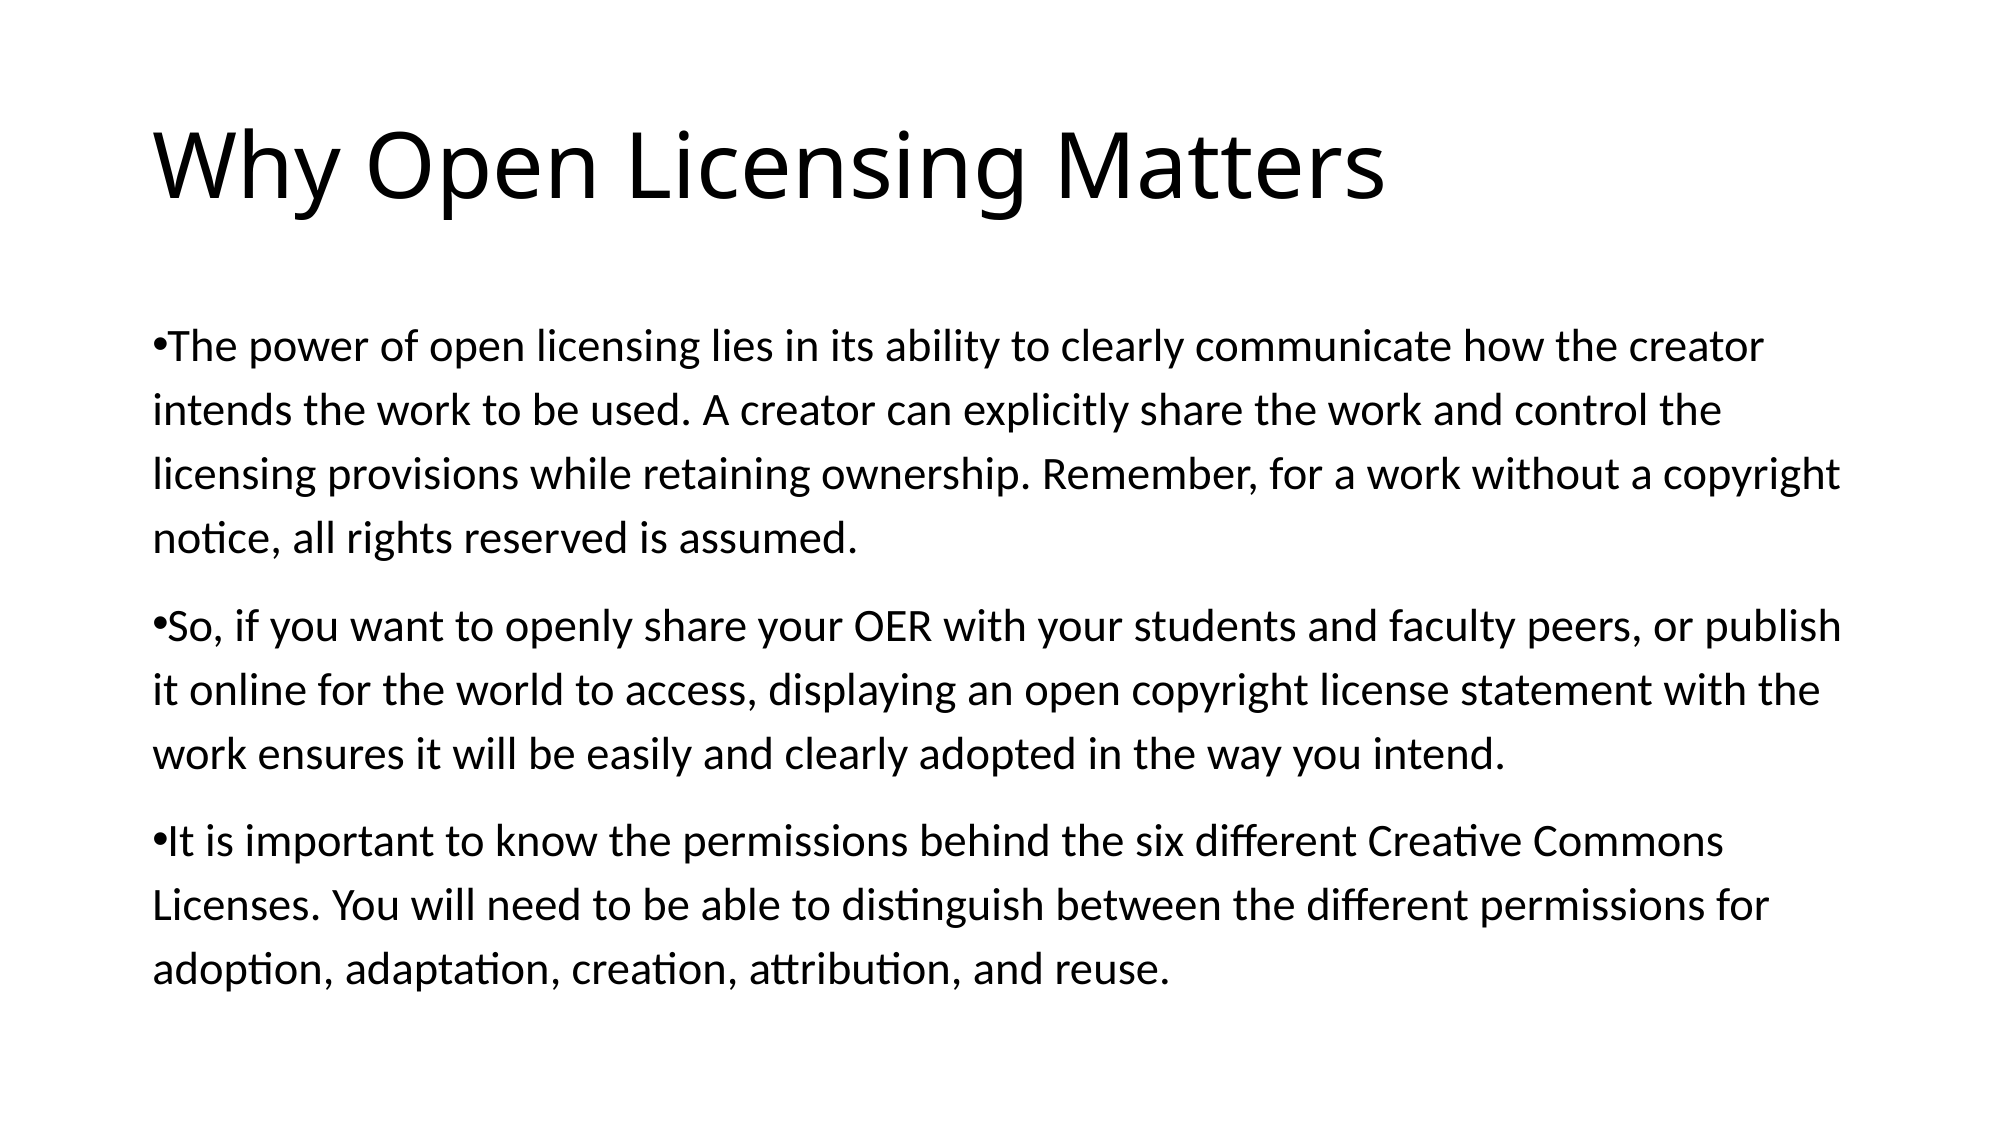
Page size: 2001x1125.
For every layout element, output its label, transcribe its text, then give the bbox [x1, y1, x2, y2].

list The power of open licensing lies in its ability to clearly communicate how the creator intends the work to be used. A creator can explicitly share the work and control the licensing provisions while retaining ownership. Remember, for a work without a copyright notice, all rights reserved is assumed. So, if you want to openly share your OER with your students and faculty peers, or publish it online for the world to access, displaying an open copyright license statement with the work ensures it will be easily and clearly adopted in the way you intend. It is important to know the permissions behind the six different Creative Commons Licenses. You will need to be able to distinguish between the different permissions for adoption, adaptation, creation, attribution, and reuse. [137, 299, 1863, 1014]
title Why Open Licensing Matters [137, 59, 1863, 278]
